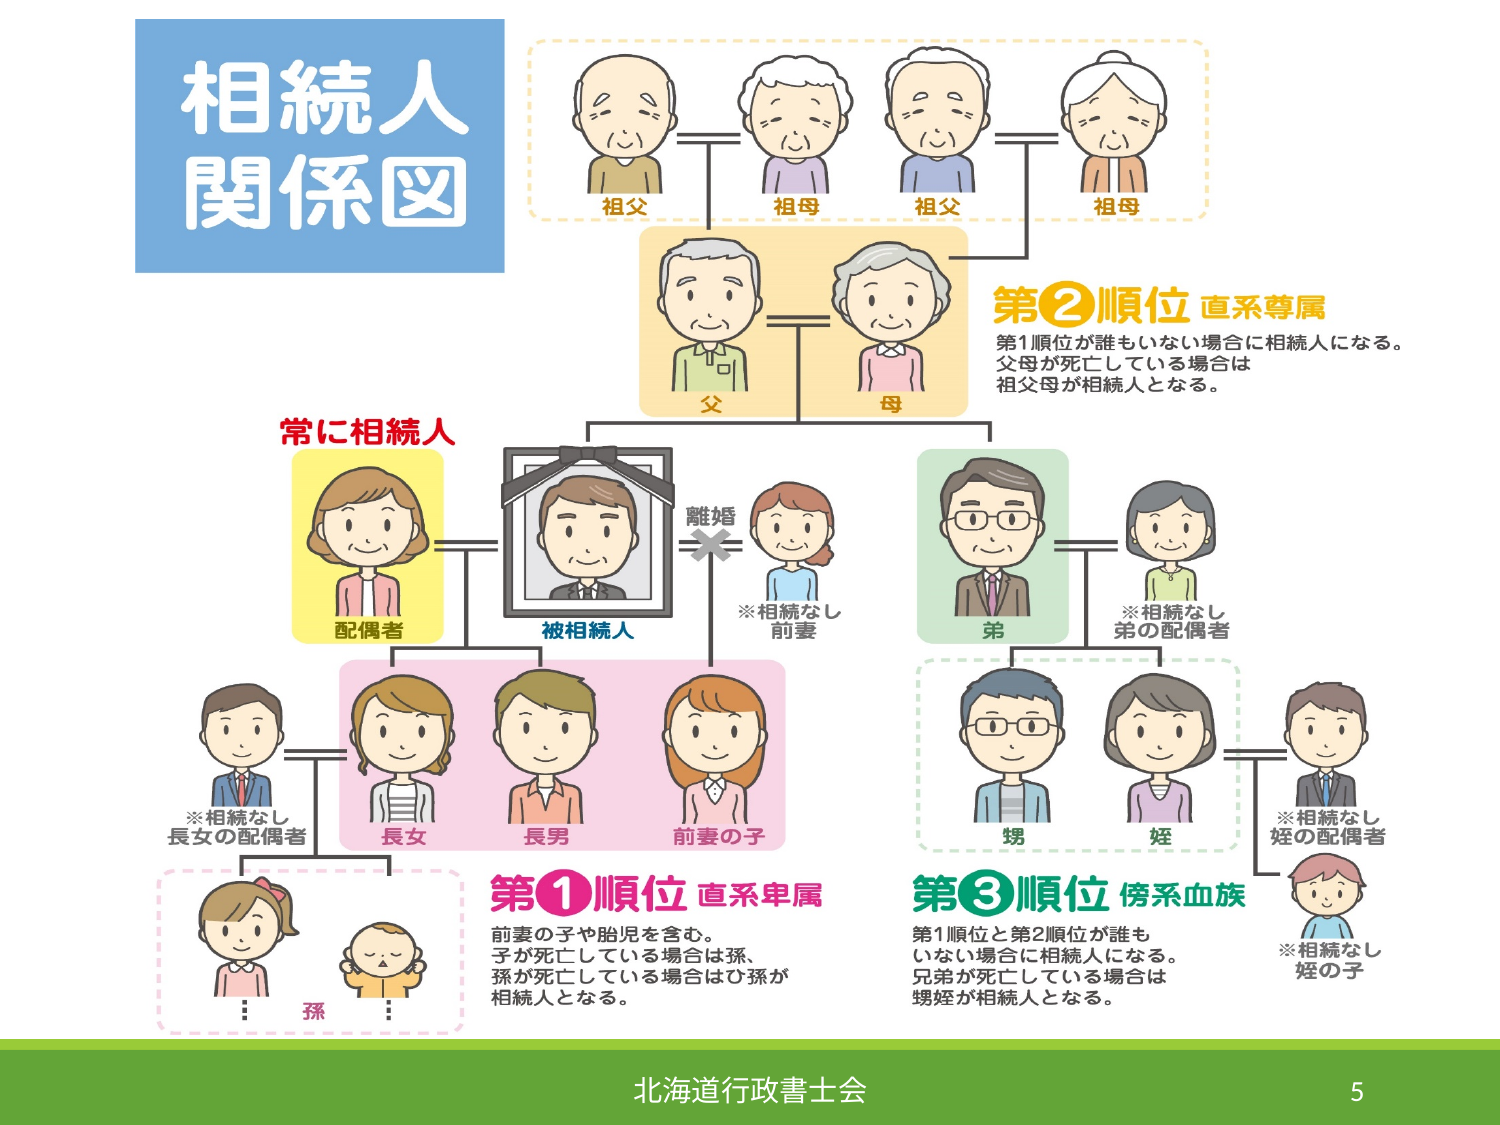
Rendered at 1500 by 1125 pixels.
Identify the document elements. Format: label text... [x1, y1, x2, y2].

picture [135, 19, 1400, 1035]
slide_number 5 [1218, 1059, 1380, 1120]
footer 北海道行政書士会 [453, 1059, 1047, 1120]
